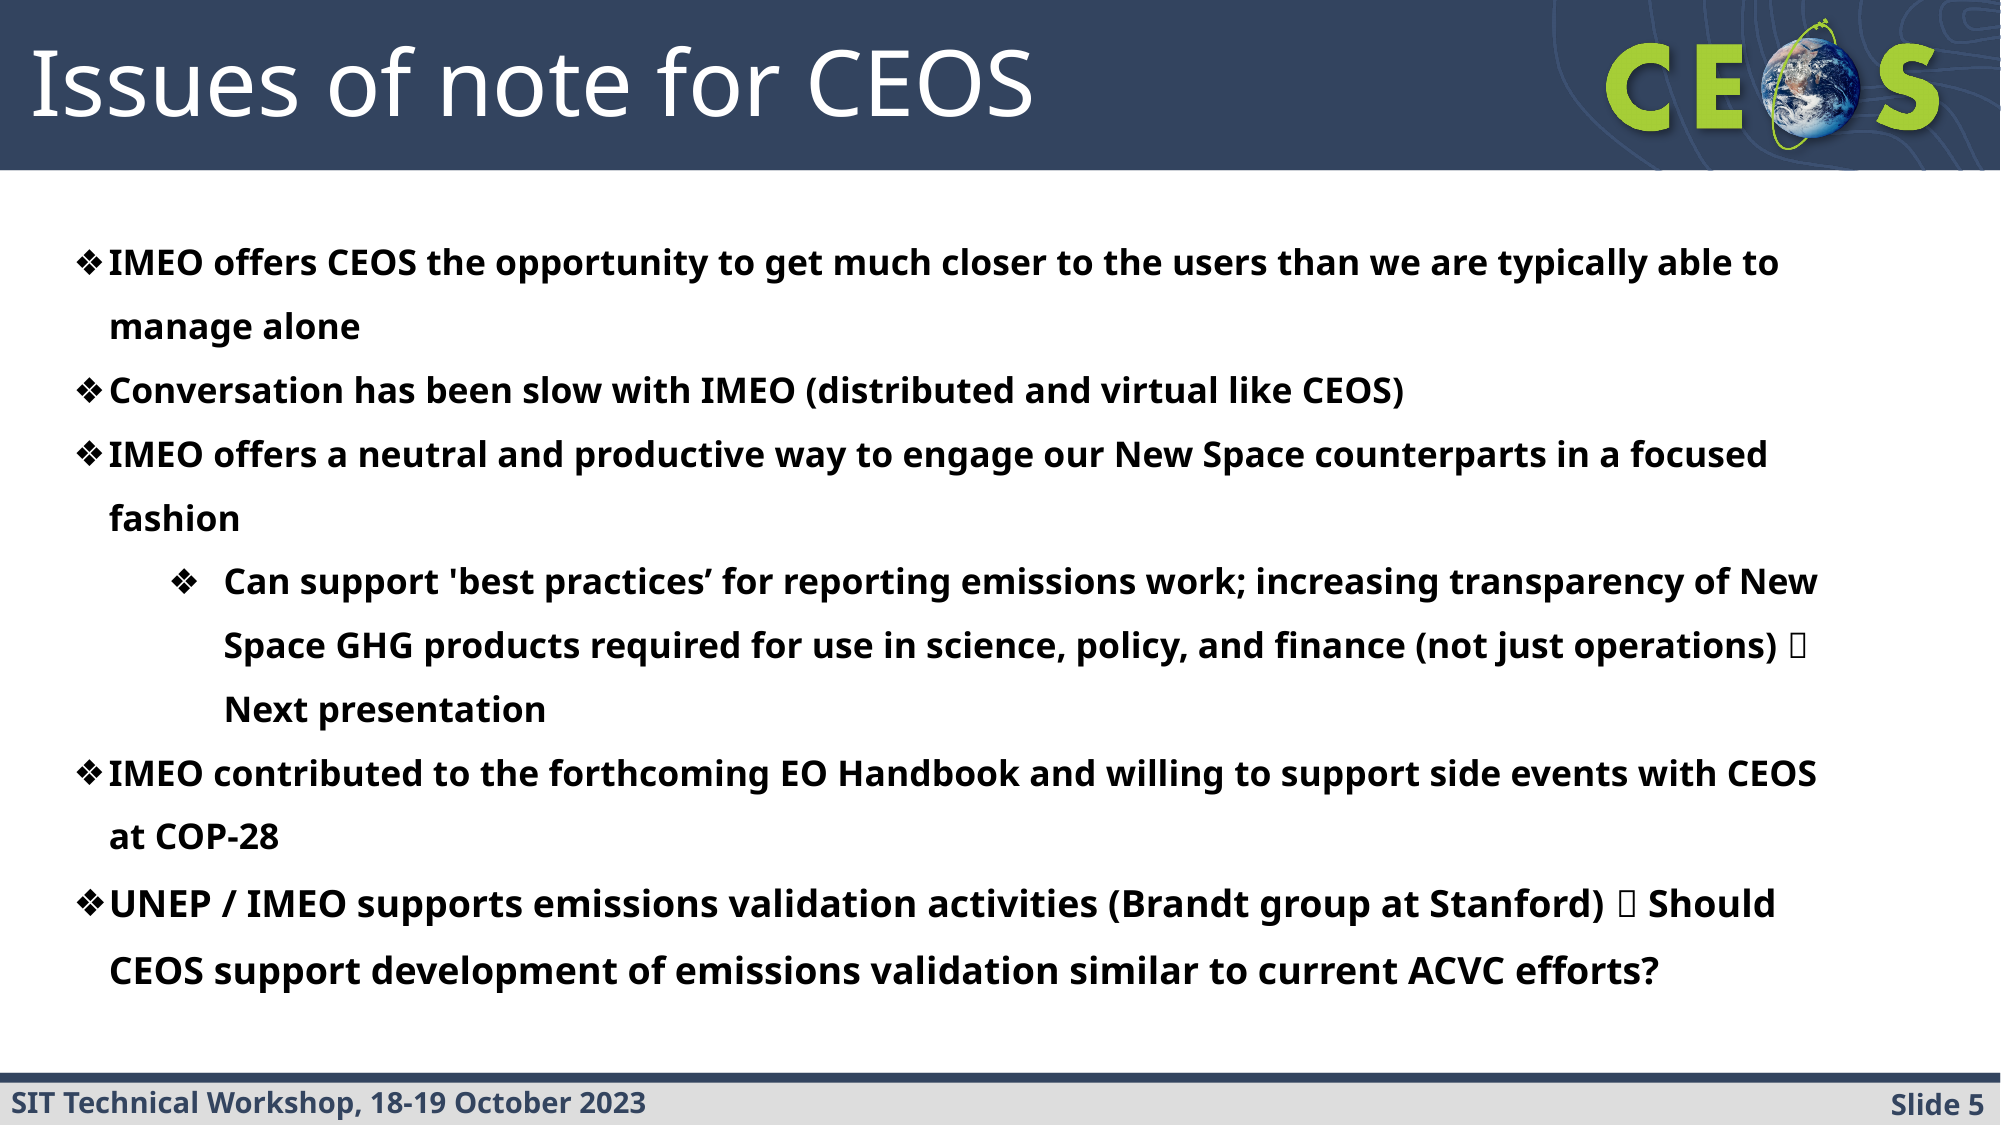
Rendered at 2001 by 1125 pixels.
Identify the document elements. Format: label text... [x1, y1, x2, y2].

text_box Issues of note for CEOS [15, 16, 1627, 142]
text_box IMEO offers CEOS the opportunity to get much closer to the users than we are typically able to manage alone Conversation has been slow with IMEO (distributed and virtual like CEOS) IMEO offers a neutral and productive way to engage our New Space counterparts in a focused fashion Can support 'best practices’ for reporting emissions work; increasing transparency of New Space GHG products required for use in science, policy, and finance (not just operations)  Next presentation IMEO contributed to the forthcoming EO Handbook and willing to support side events with CEOS at COP-28 UNEP / IMEO supports emissions validation activities (Brandt group at Stanford)  Should CEOS support development of emissions validation similar to current ACVC efforts? [58, 211, 1851, 1125]
picture [1606, 18, 1939, 150]
